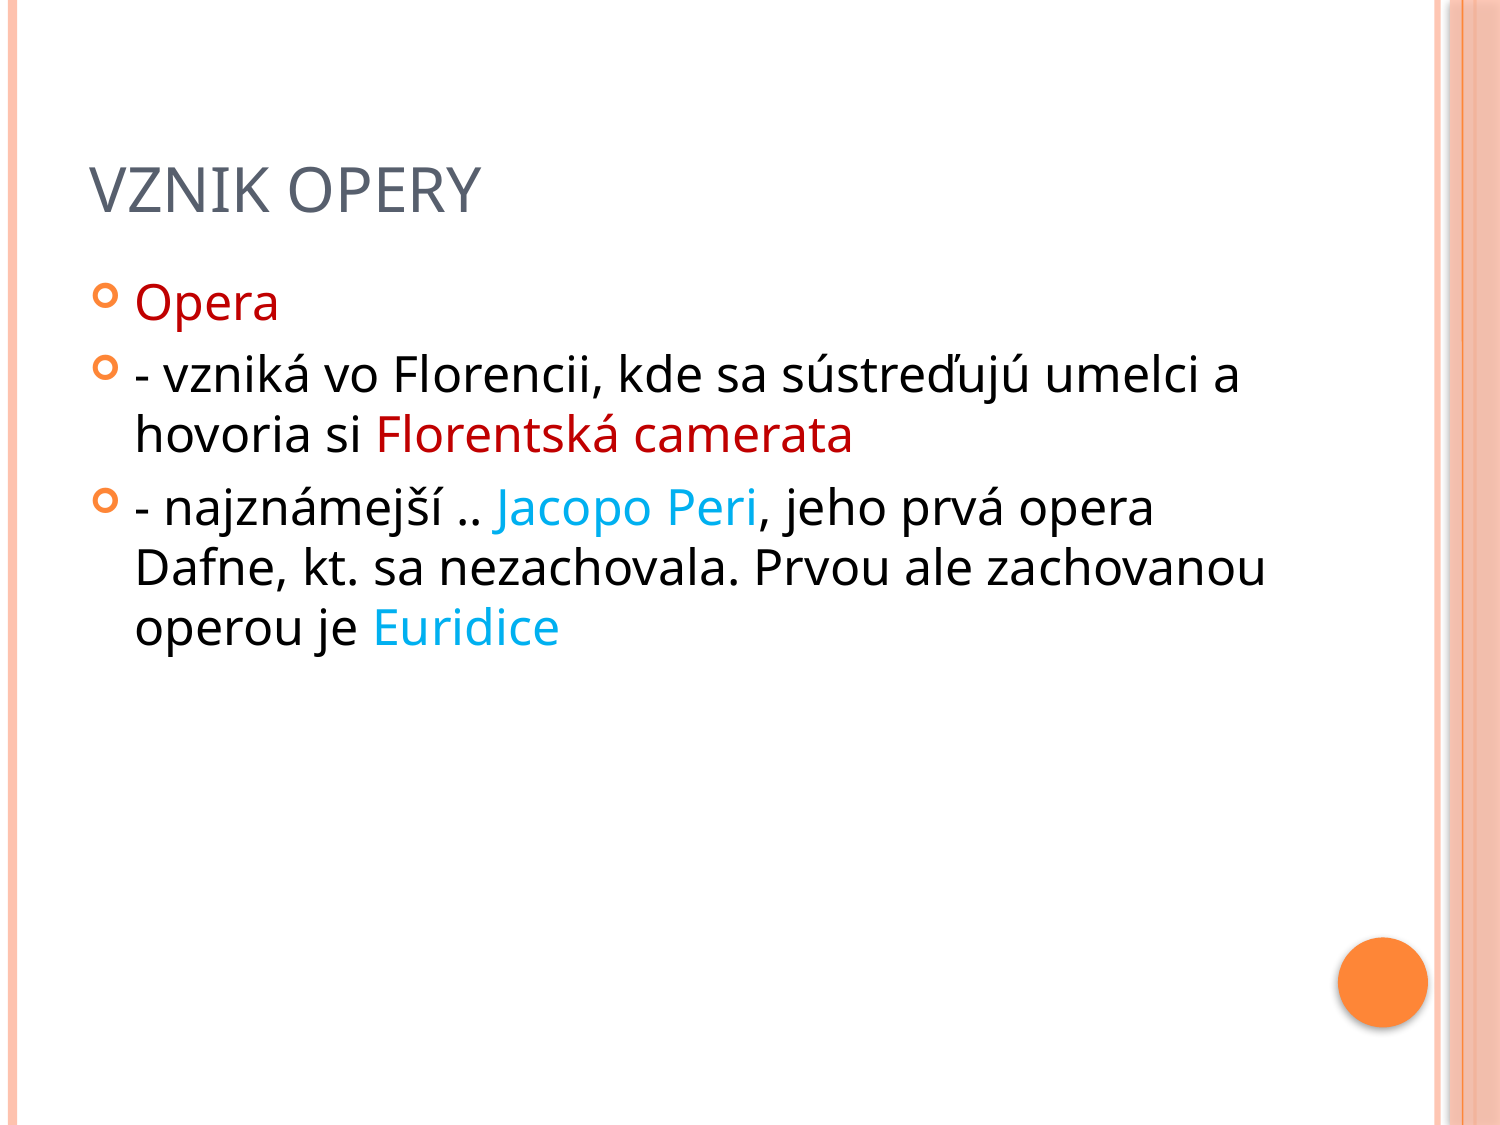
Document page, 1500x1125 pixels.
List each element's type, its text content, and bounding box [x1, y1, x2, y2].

list Opera - vzniká vo Florencii, kde sa sústreďujú umelci a hovoria si Florentská camerata - najznámejší .. Jacopo Peri, jeho prvá opera Dafne, kt. sa nezachovala. Prvou ale zachovanou operou je Euridice [75, 262, 1300, 1062]
title Vznik opery [75, 45, 1300, 233]
